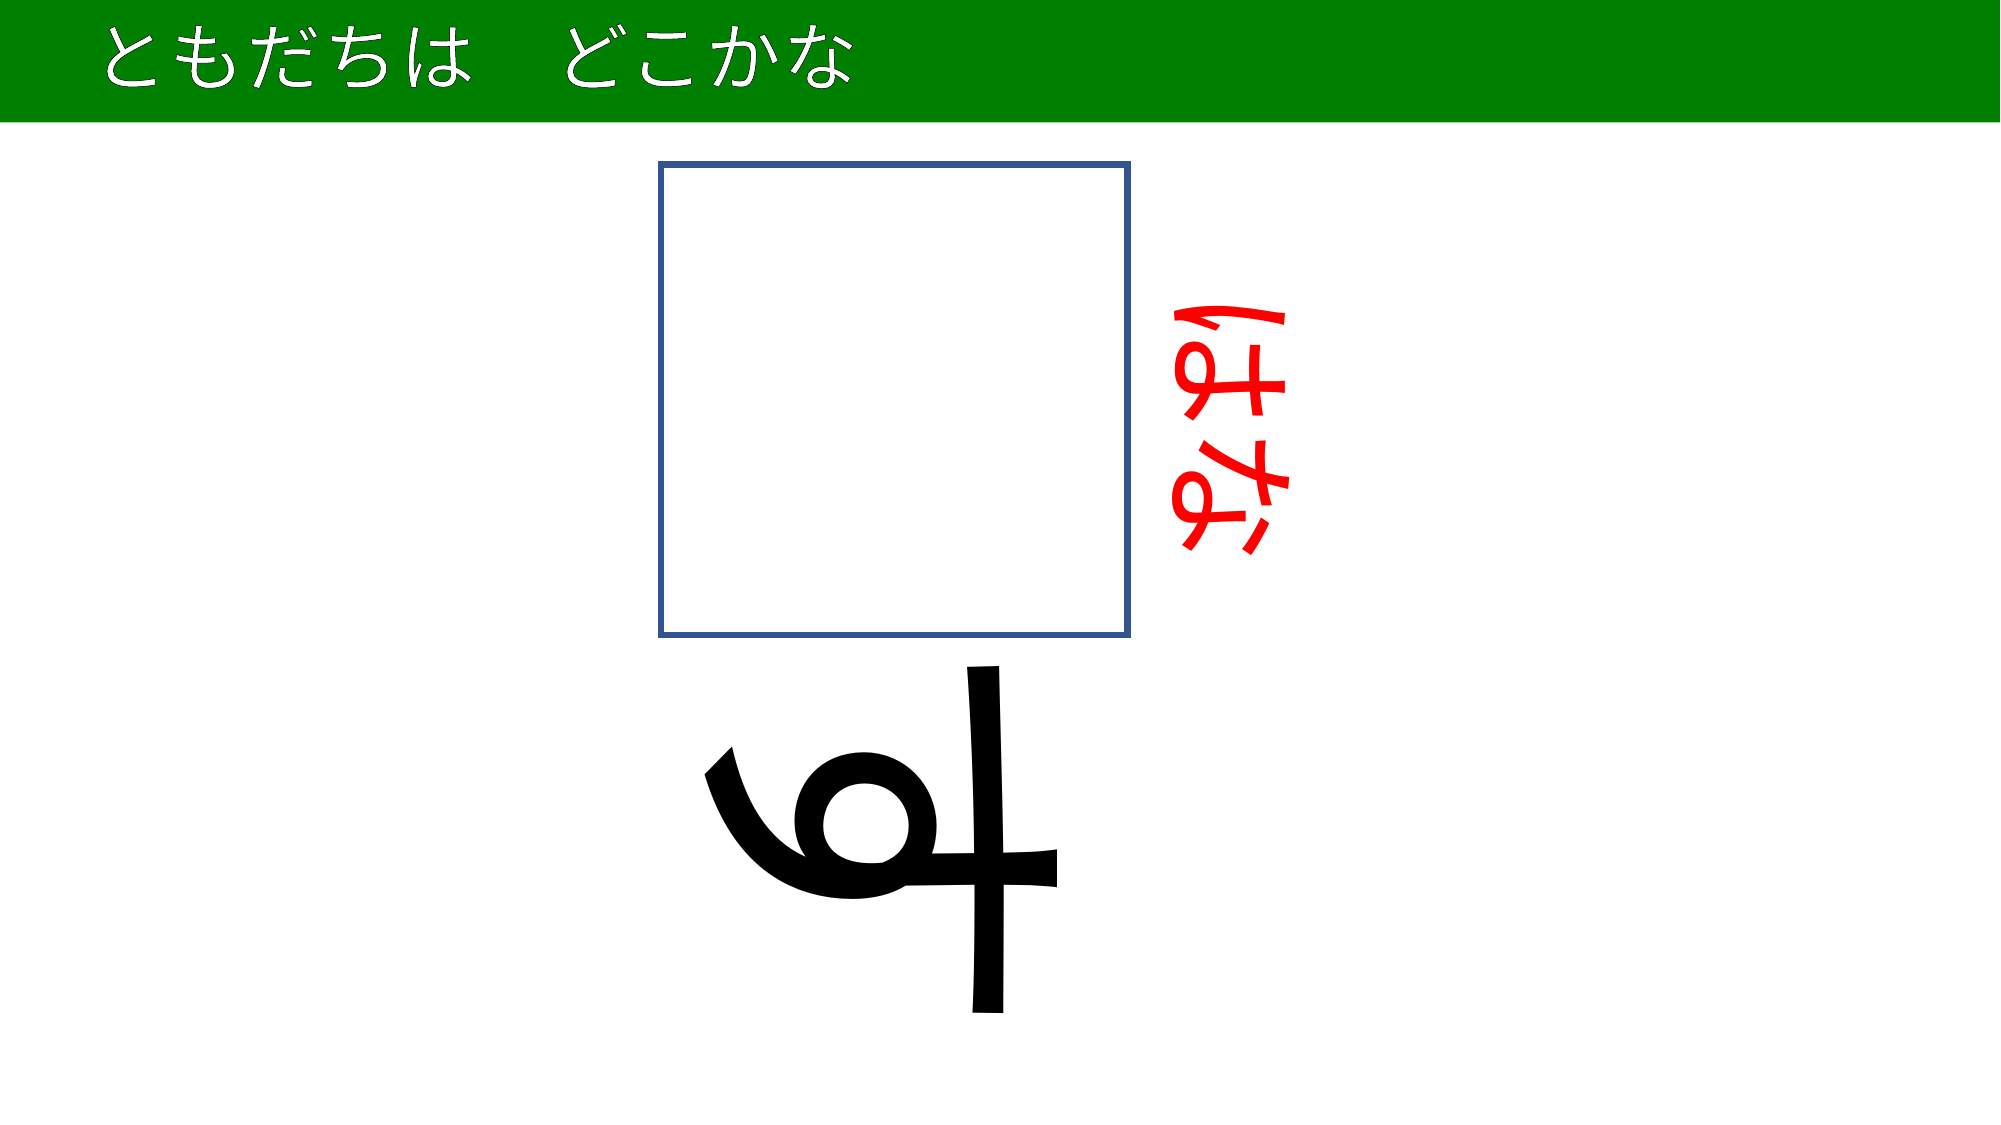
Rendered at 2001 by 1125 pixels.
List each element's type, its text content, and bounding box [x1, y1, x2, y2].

text_box 話す [616, 195, 1152, 1125]
text_box [660, 163, 1129, 636]
slide_number 20 [1712, 0, 2000, 123]
title ともだちは どこかな [0, 0, 1712, 123]
text_box はな [1152, 275, 1325, 569]
